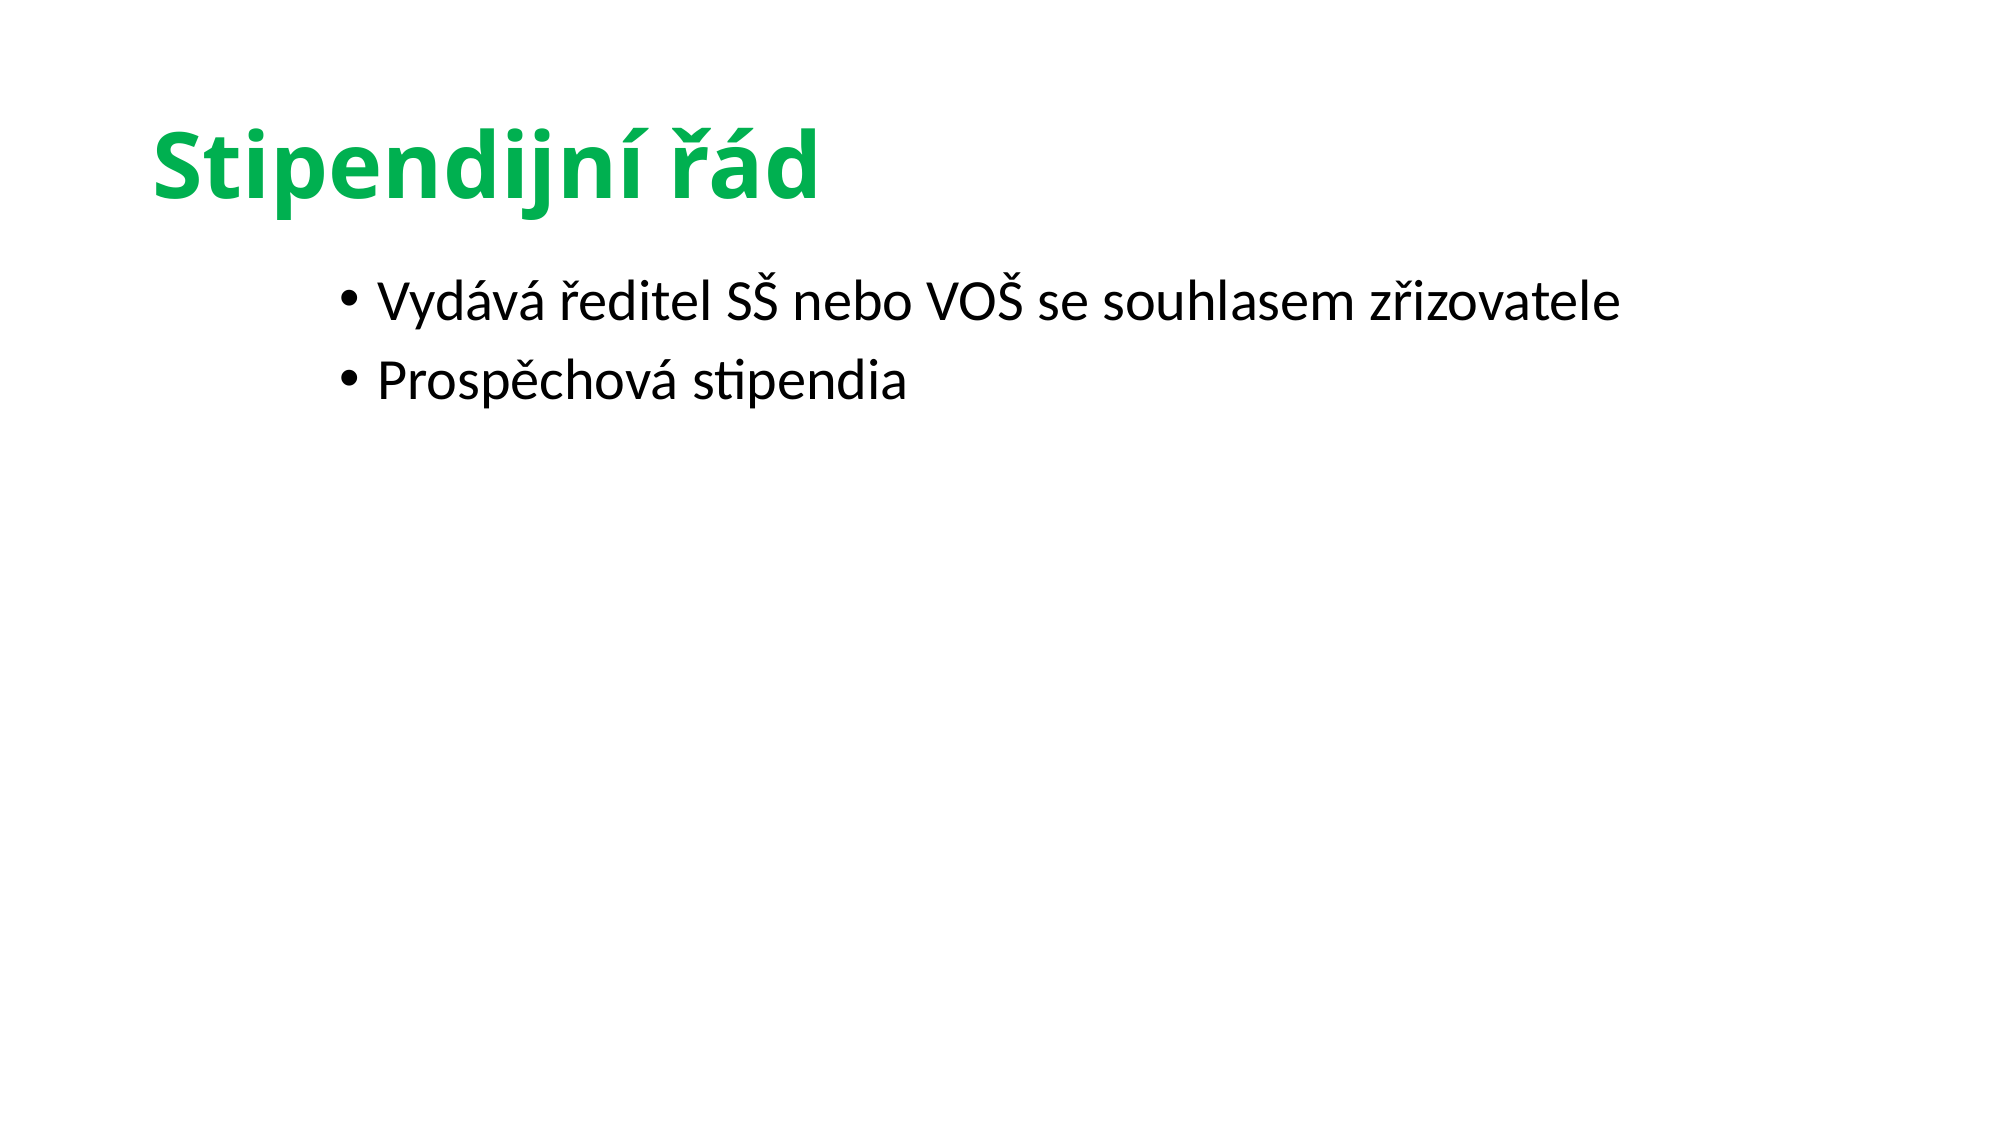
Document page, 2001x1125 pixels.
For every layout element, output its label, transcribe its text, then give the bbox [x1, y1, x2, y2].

title Stipendijní řád [137, 59, 1863, 278]
list Vydává ředitel SŠ nebo VOŠ se souhlasem zřizovatele Prospěchová stipendia [324, 262, 1675, 1005]
